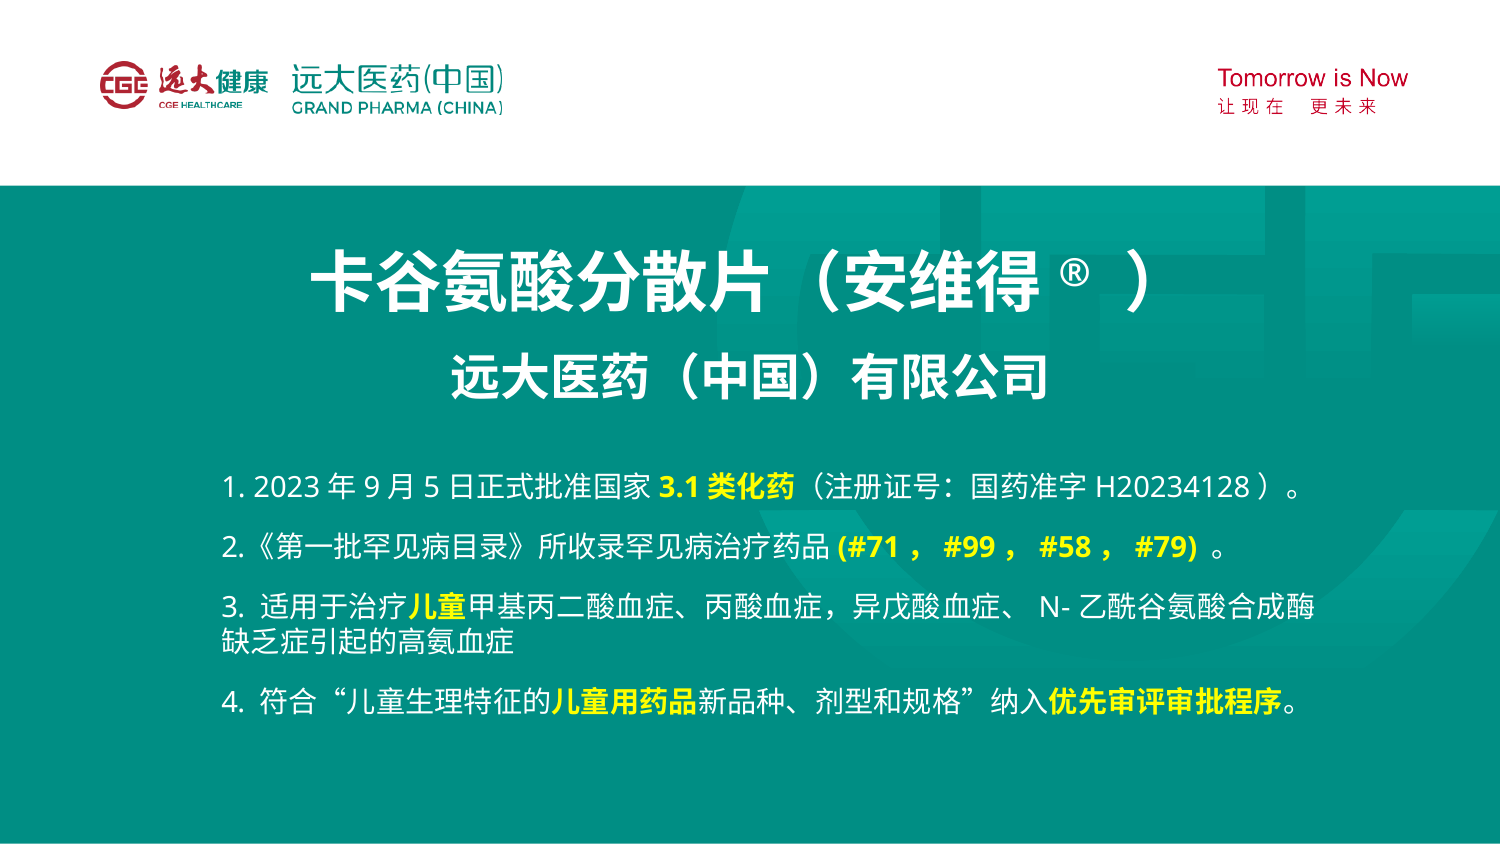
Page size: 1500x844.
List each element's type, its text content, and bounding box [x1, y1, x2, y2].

text_box 卡谷氨酸分散片（安维得® ） 远大医药（中国）有限公司 [53, 232, 1447, 413]
text_box 2023年9月5日正式批准国家3.1类化药（注册证号：国药准字H20234128）。 《第一批罕见病目录》所收录罕见病治疗药品(#71，#99，#58，#79) 。 适用于治疗儿童甲基丙二酸血症、丙酸血症，异戊酸血症、N-乙酰谷氨酸合成酶缺乏症引起的高氨血症 符合“儿童生理特征的儿童用药品新品种、剂型和规格”纳入优先审评审批程序。 [206, 461, 1332, 726]
picture [100, 61, 502, 115]
picture [1210, 55, 1412, 126]
